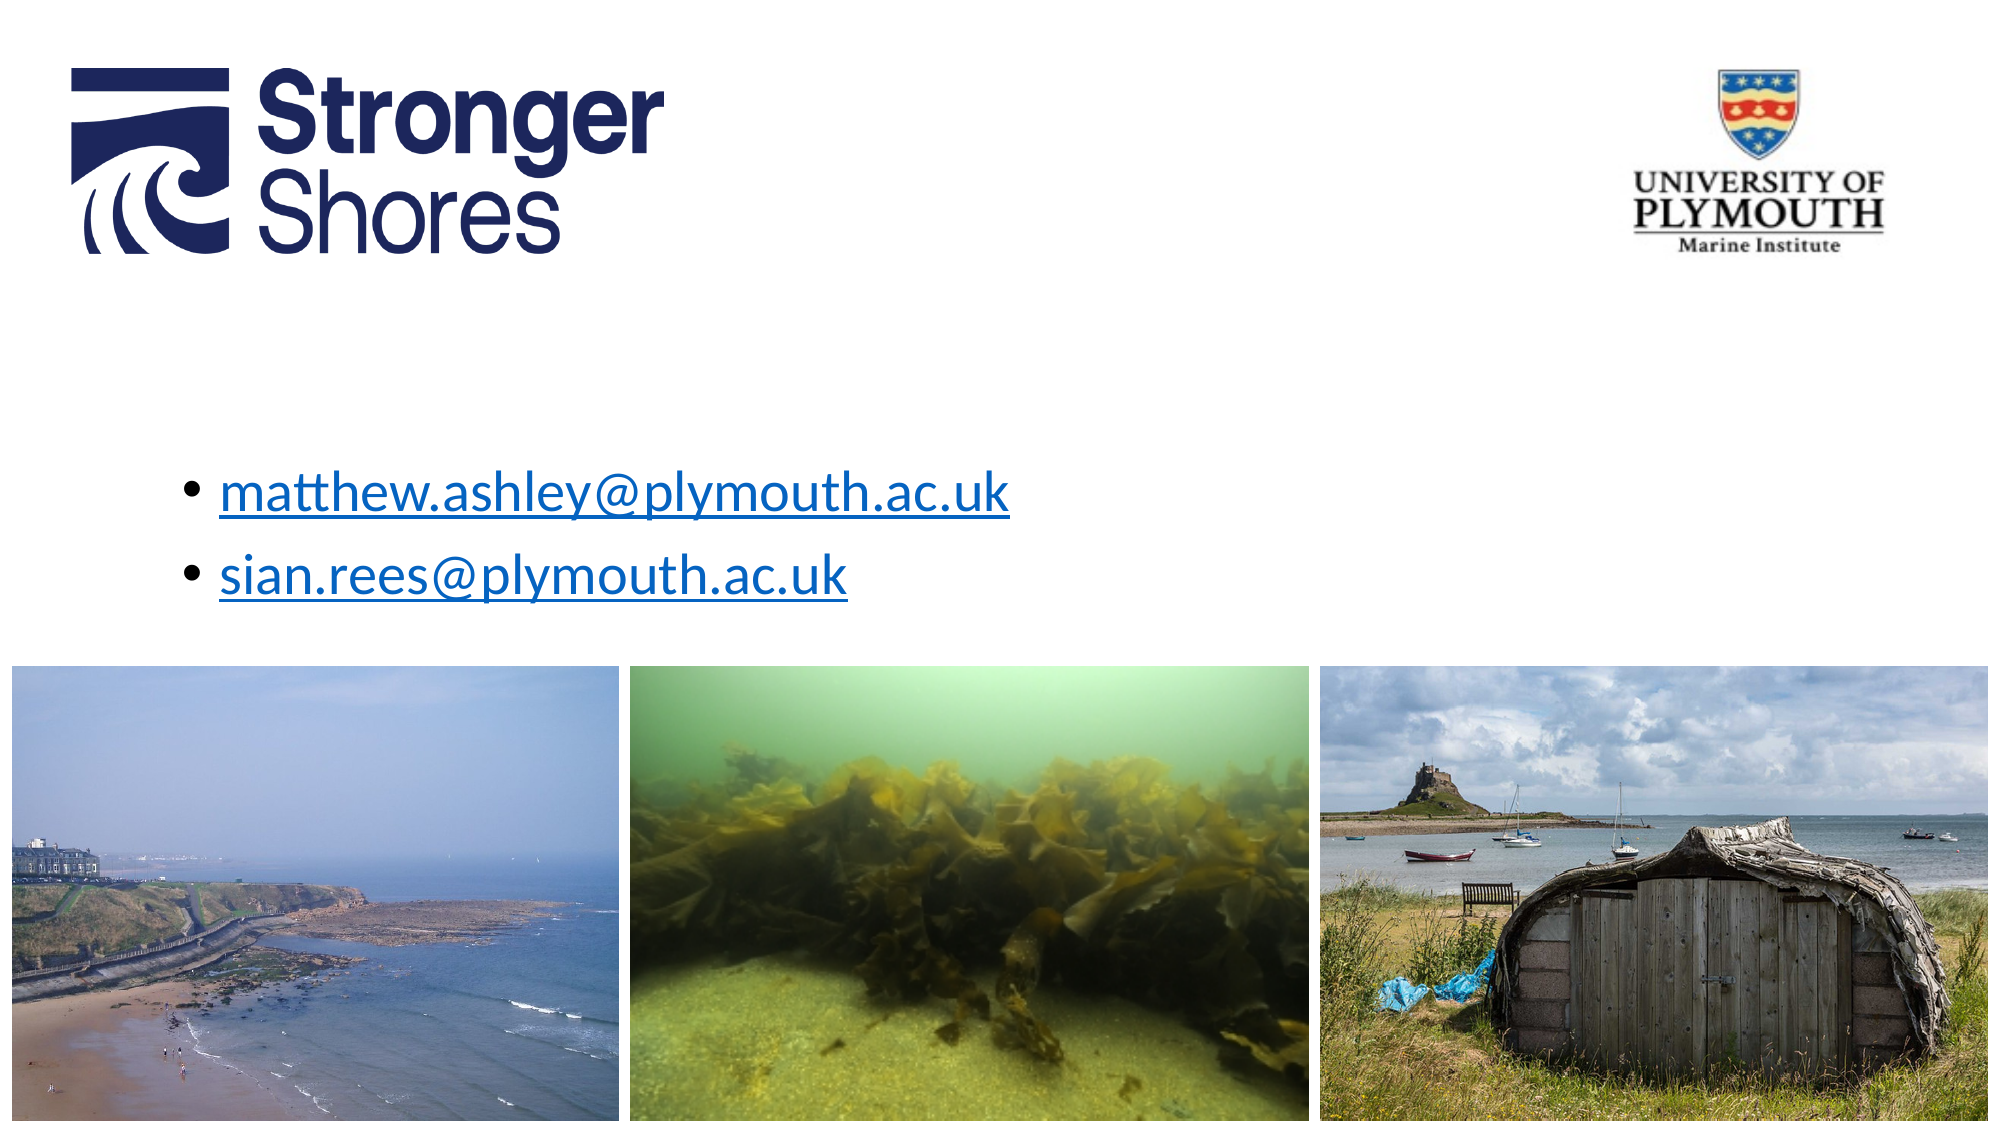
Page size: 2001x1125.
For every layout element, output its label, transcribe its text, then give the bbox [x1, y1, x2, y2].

picture [1604, 41, 1914, 300]
picture [71, 68, 664, 254]
picture [630, 666, 1309, 1122]
list matthew.ashley@plymouth.ac.uk sian.rees@plymouth.ac.uk [166, 453, 1892, 1125]
picture [12, 666, 619, 1122]
picture [1320, 666, 1988, 1122]
